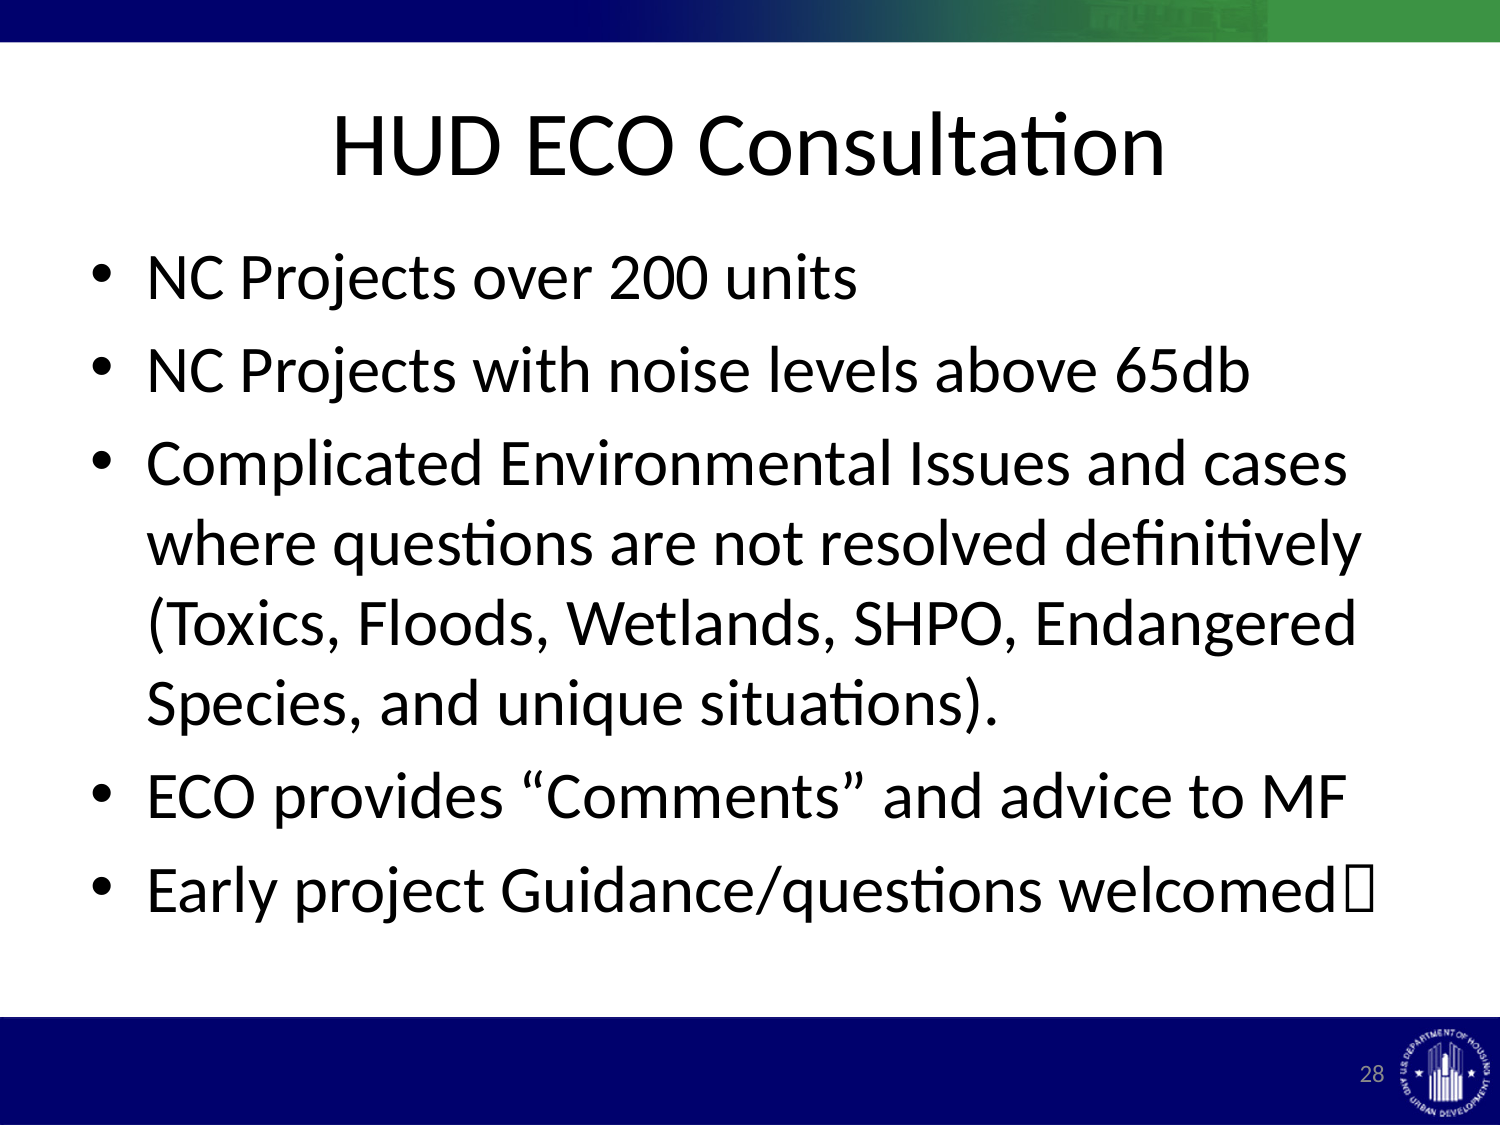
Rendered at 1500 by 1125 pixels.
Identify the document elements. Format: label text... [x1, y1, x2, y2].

title HUD ECO Consultation [75, 45, 1425, 224]
picture [0, 0, 1500, 1125]
list NC Projects over 200 units NC Projects with noise levels above 65db Complicated Environmental Issues and cases where questions are not resolved definitively (Toxics, Floods, Wetlands, SHPO, Endangered Species, and unique situations). ECO provides “Comments” and advice to MF Early project Guidance/questions welcomed [75, 224, 1425, 1025]
slide_number 28 [1050, 1042, 1400, 1103]
